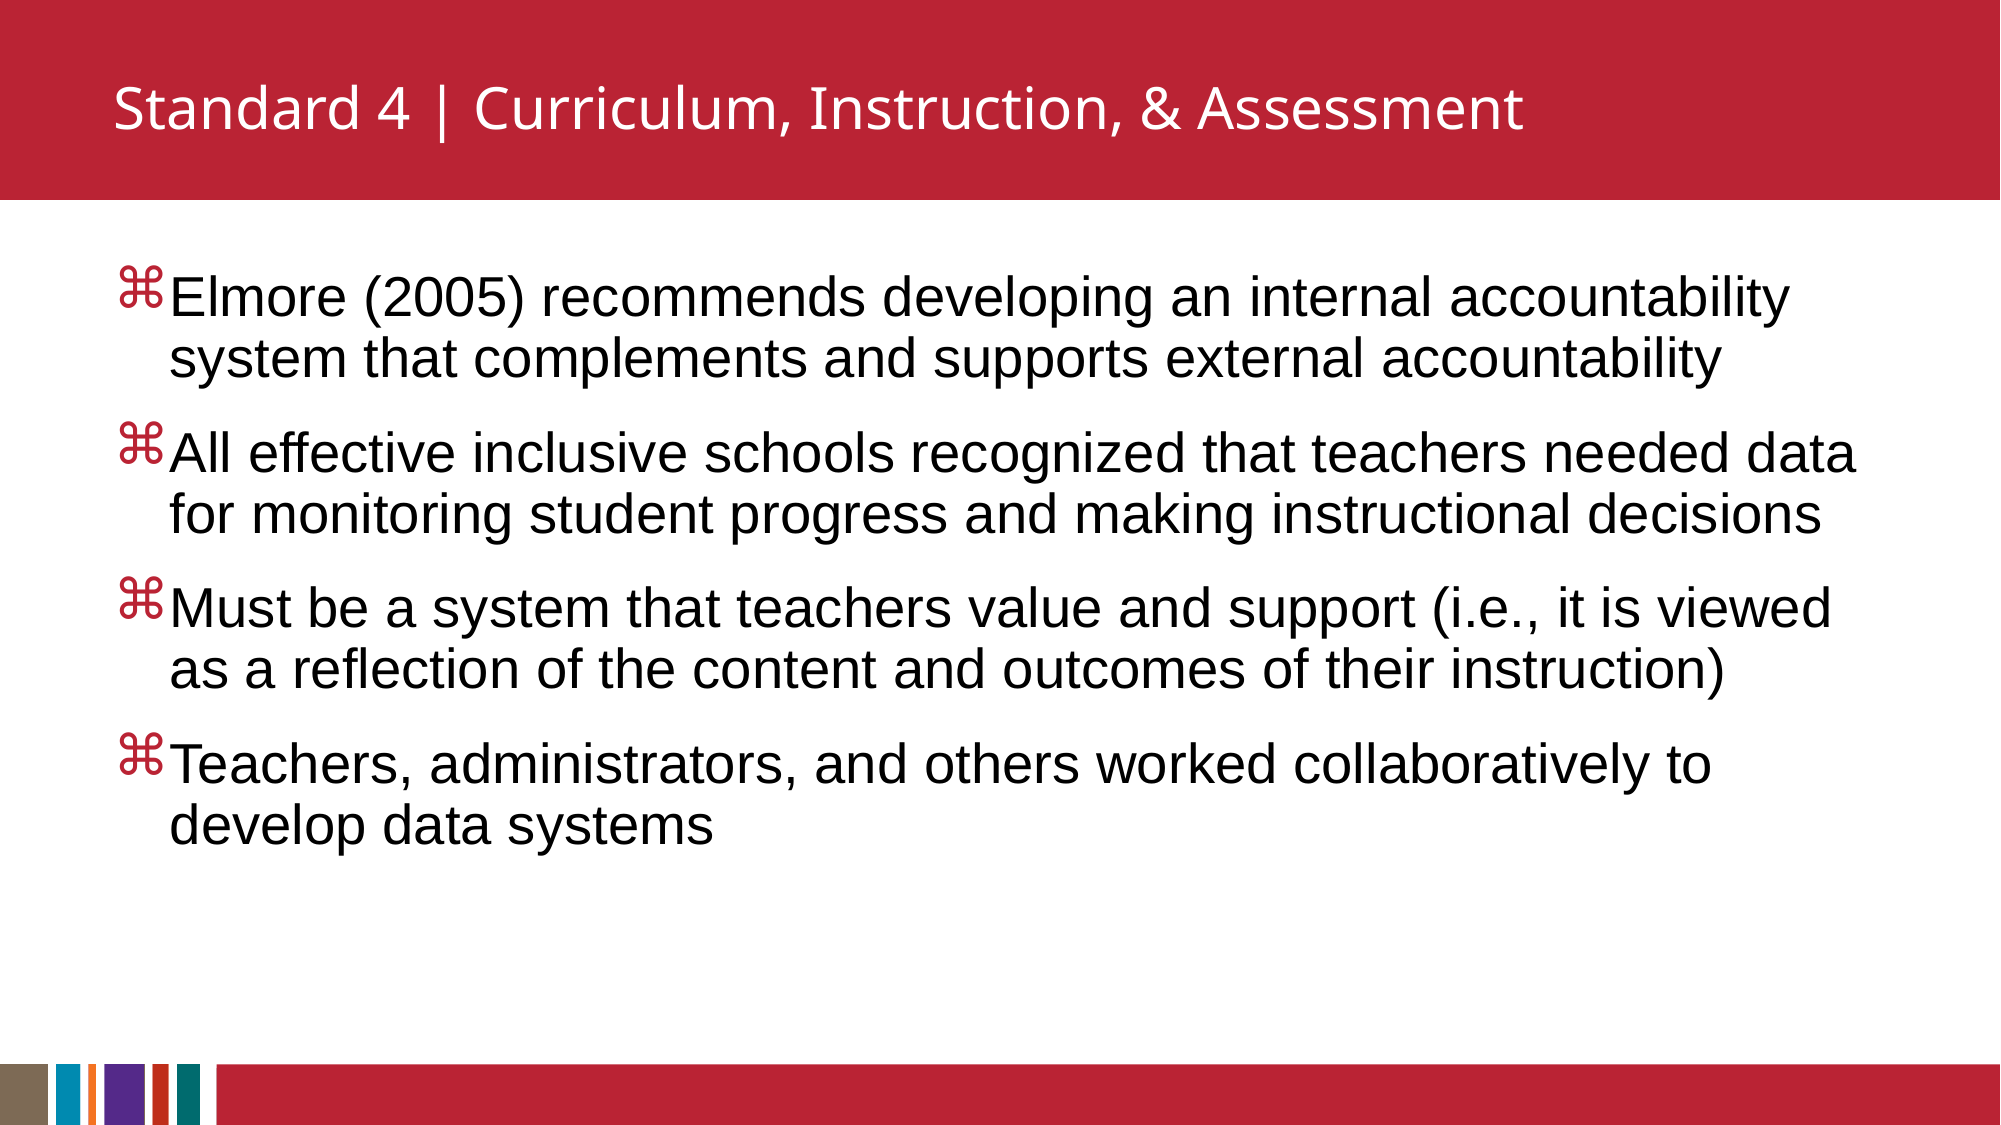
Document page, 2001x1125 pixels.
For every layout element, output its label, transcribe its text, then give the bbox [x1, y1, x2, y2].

title Standard 4 | Curriculum, Instruction, & Assessment [98, 12, 1899, 201]
picture [81, 1064, 200, 1125]
list Elmore (2005) recommends developing an internal accountability system that complements and supports external accountability All effective inclusive schools recognized that teachers needed data for monitoring student progress and making instructional decisions Must be a system that teachers value and support (i.e., it is viewed as a reflection of the content and outcomes of their instruction) Teachers, administrators, and others worked collaboratively to develop data systems [98, 260, 1899, 1004]
picture [0, 1064, 55, 1125]
